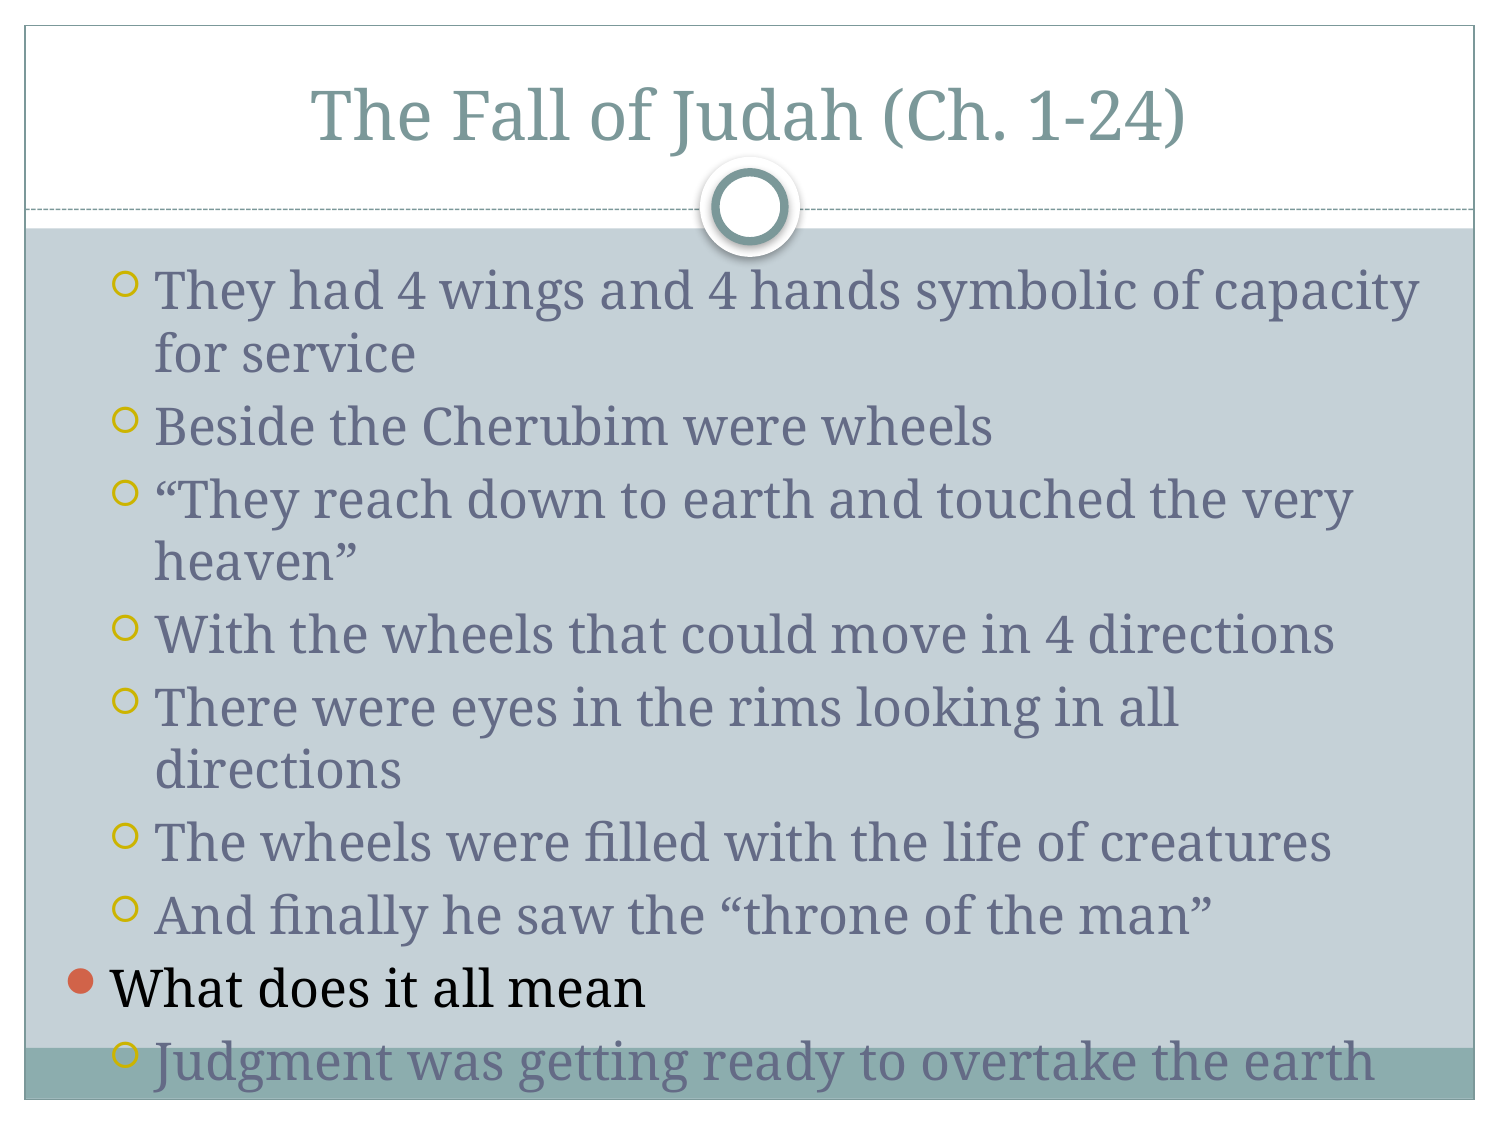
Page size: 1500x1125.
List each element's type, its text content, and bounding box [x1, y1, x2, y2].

title The Fall of Judah (Ch. 1-24) [49, 37, 1450, 162]
list They had 4 wings and 4 hands symbolic of capacity for service Beside the Cherubim were wheels “They reach down to earth and touched the very heaven” With the wheels that could move in 4 directions There were eyes in the rims looking in all directions The wheels were filled with the life of creatures And finally he saw the “throne of the man” What does it all mean Judgment was getting ready to overtake the earth [49, 250, 1445, 1038]
